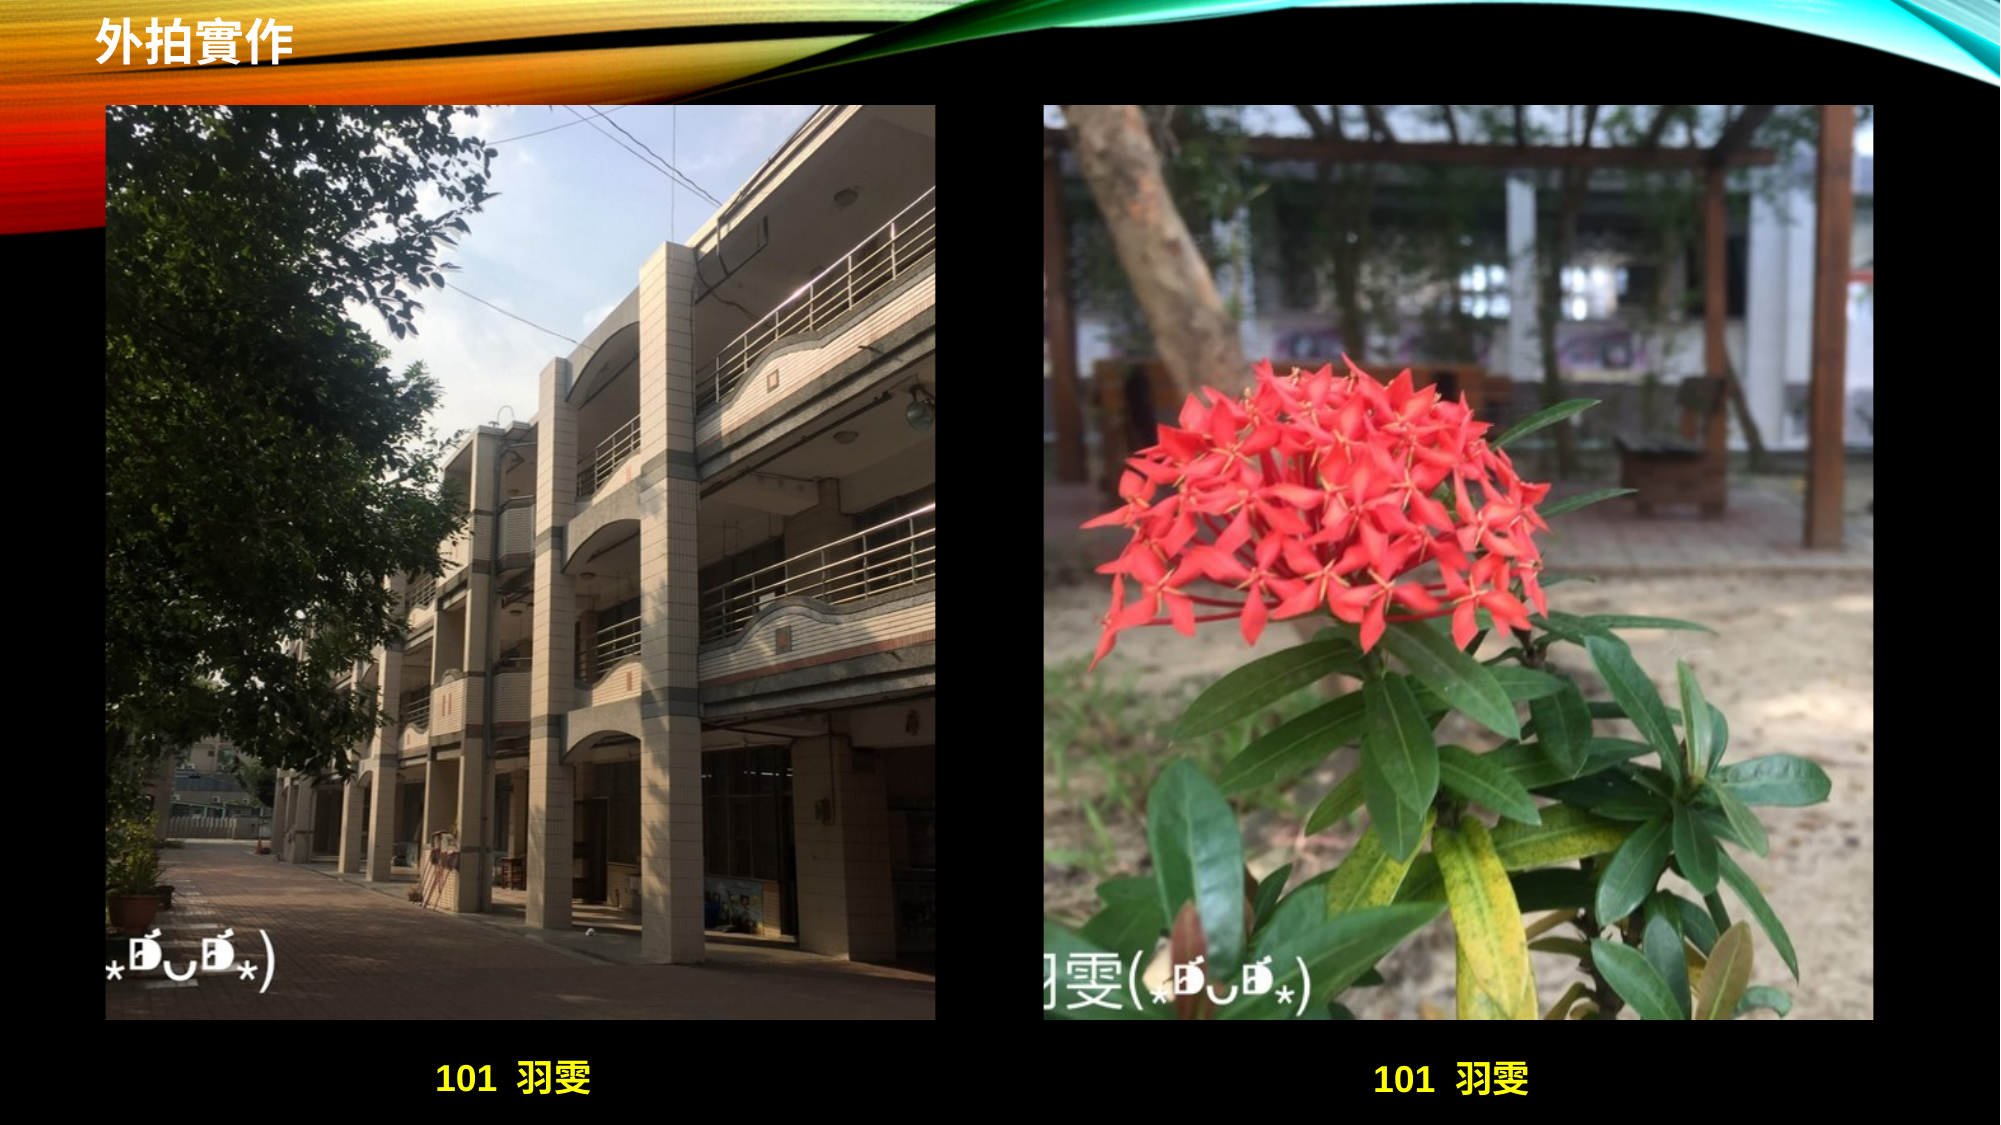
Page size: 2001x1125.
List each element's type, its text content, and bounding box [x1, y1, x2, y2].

picture [0, 0, 2000, 1020]
text_box 101 羽雯 [1358, 1047, 1545, 1108]
text_box 外拍實作 [79, 2, 310, 78]
text_box 101 羽雯 [420, 1046, 607, 1106]
